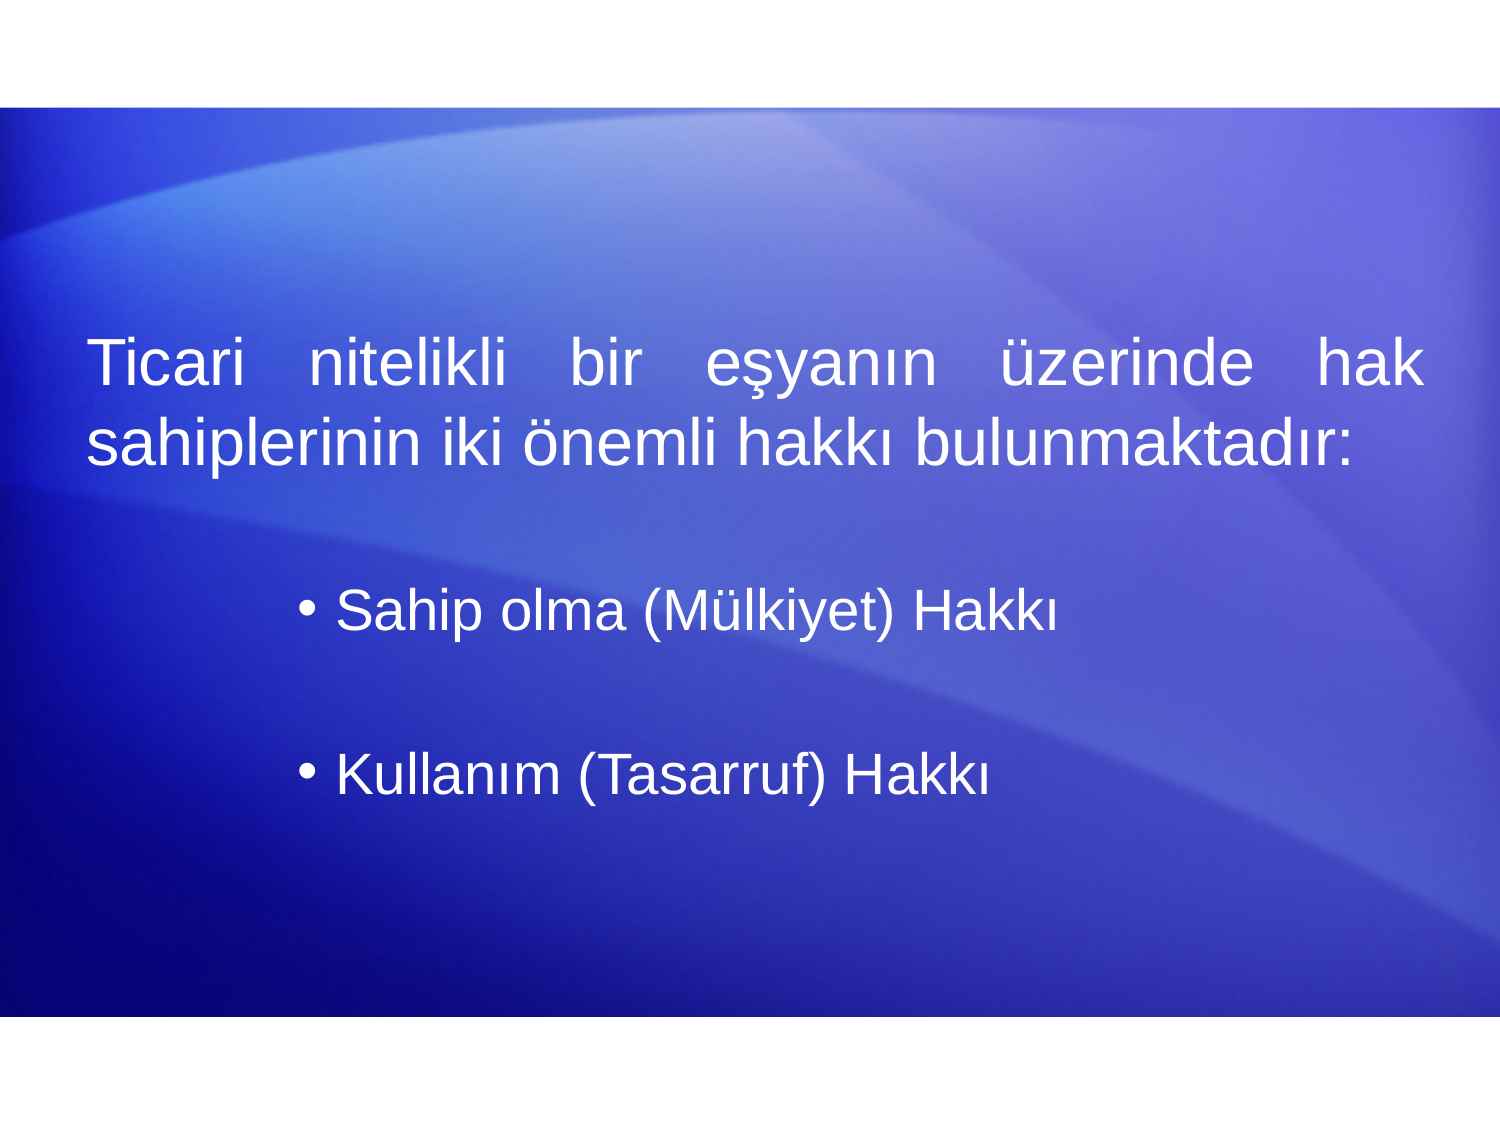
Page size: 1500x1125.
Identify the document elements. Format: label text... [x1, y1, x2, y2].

picture [0, 108, 1500, 1017]
list Ticari nitelikli bir eşyanın üzerinde hak sahiplerinin iki önemli hakkı bulunmaktadır: Sahip olma (Mülkiyet) Hakkı Kullanım (Tasarruf) Hakkı [57, 149, 1441, 975]
